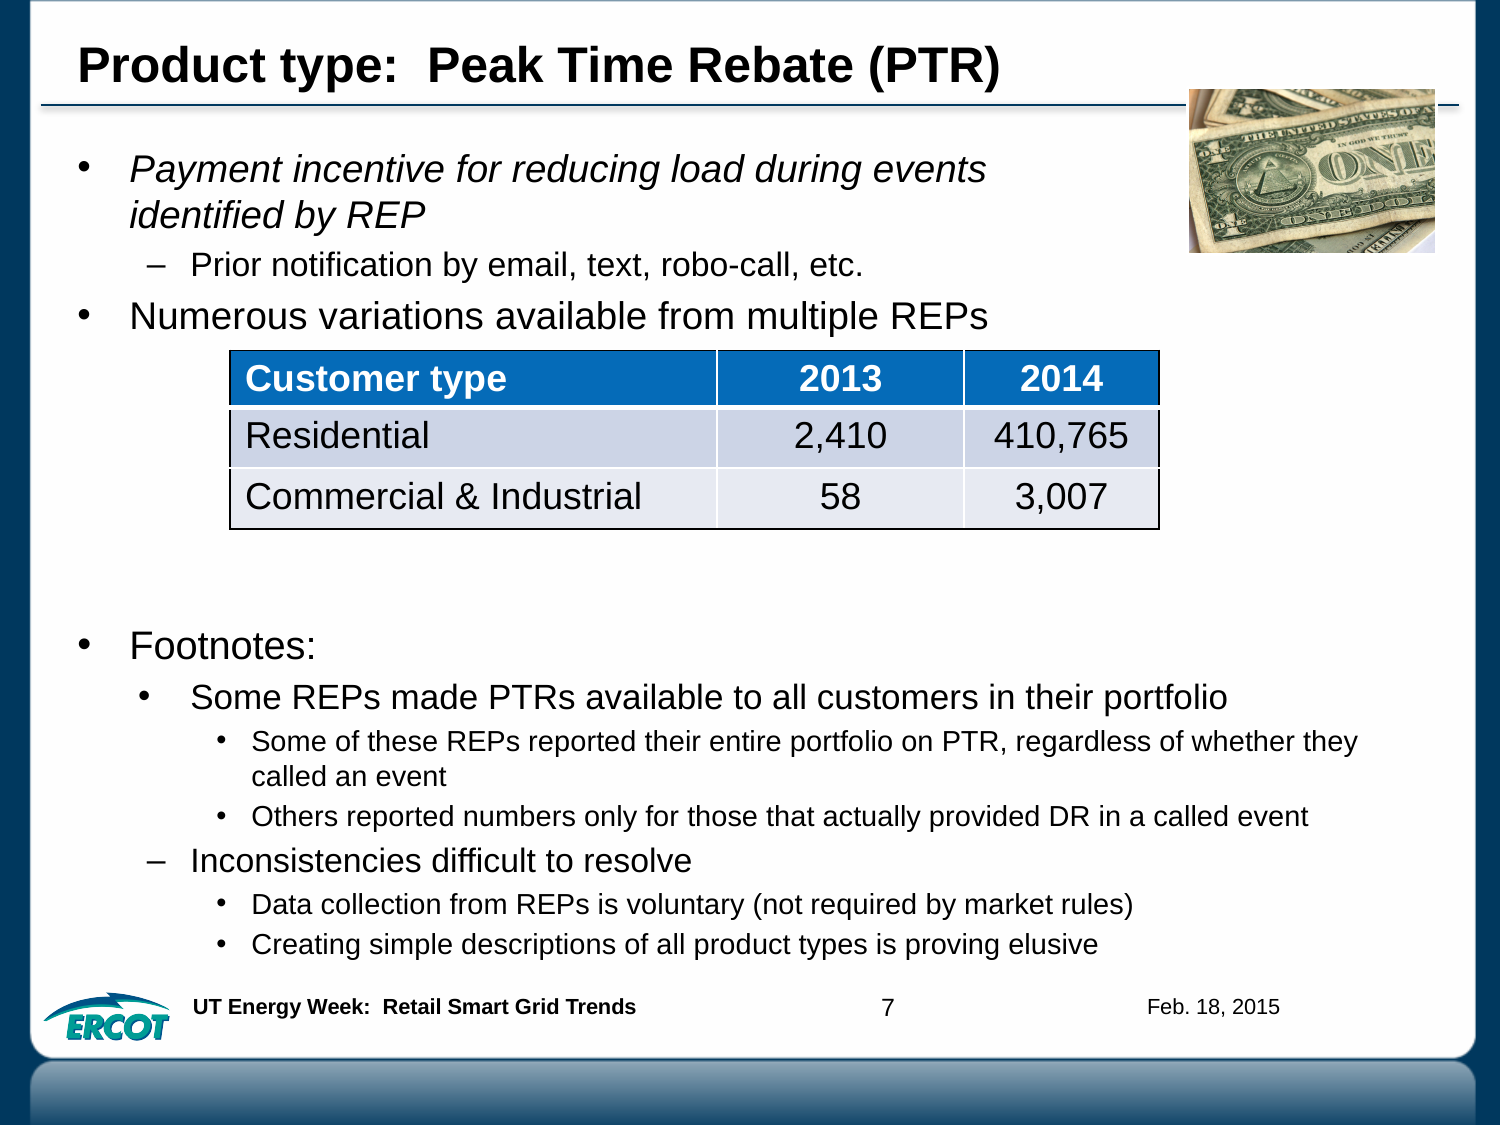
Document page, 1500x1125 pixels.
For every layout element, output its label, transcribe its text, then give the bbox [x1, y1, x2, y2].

picture [0, 0, 1500, 1125]
table_cell 58 [718, 469, 963, 528]
title Product type: Peak Time Rebate (PTR) [62, 24, 1450, 101]
table_cell Commercial & Industrial [231, 469, 716, 528]
table_header Customer type [231, 351, 716, 405]
table_cell Residential [231, 410, 716, 467]
table_cell 3,007 [965, 469, 1158, 528]
table_cell 2,410 [718, 410, 963, 467]
table_cell 410,765 [965, 410, 1158, 467]
list Payment incentive for reducing load during events identified by REP Prior notification by email, text, robo-call, etc. Numerous variations available from multiple REPs Footnotes: Some REPs made PTRs available to all customers in their portfolio Some of these REPs reported their entire portfolio on PTR, regardless of whether they called an event Others reported numbers only for those that actually provided DR in a called event Inconsistencies difficult to resolve Data collection from REPs is voluntary (not required by market rules) Creating simple descriptions of all product types is proving elusive [62, 135, 1413, 976]
table_header 2014 [965, 351, 1158, 405]
table_header 2013 [718, 351, 963, 405]
